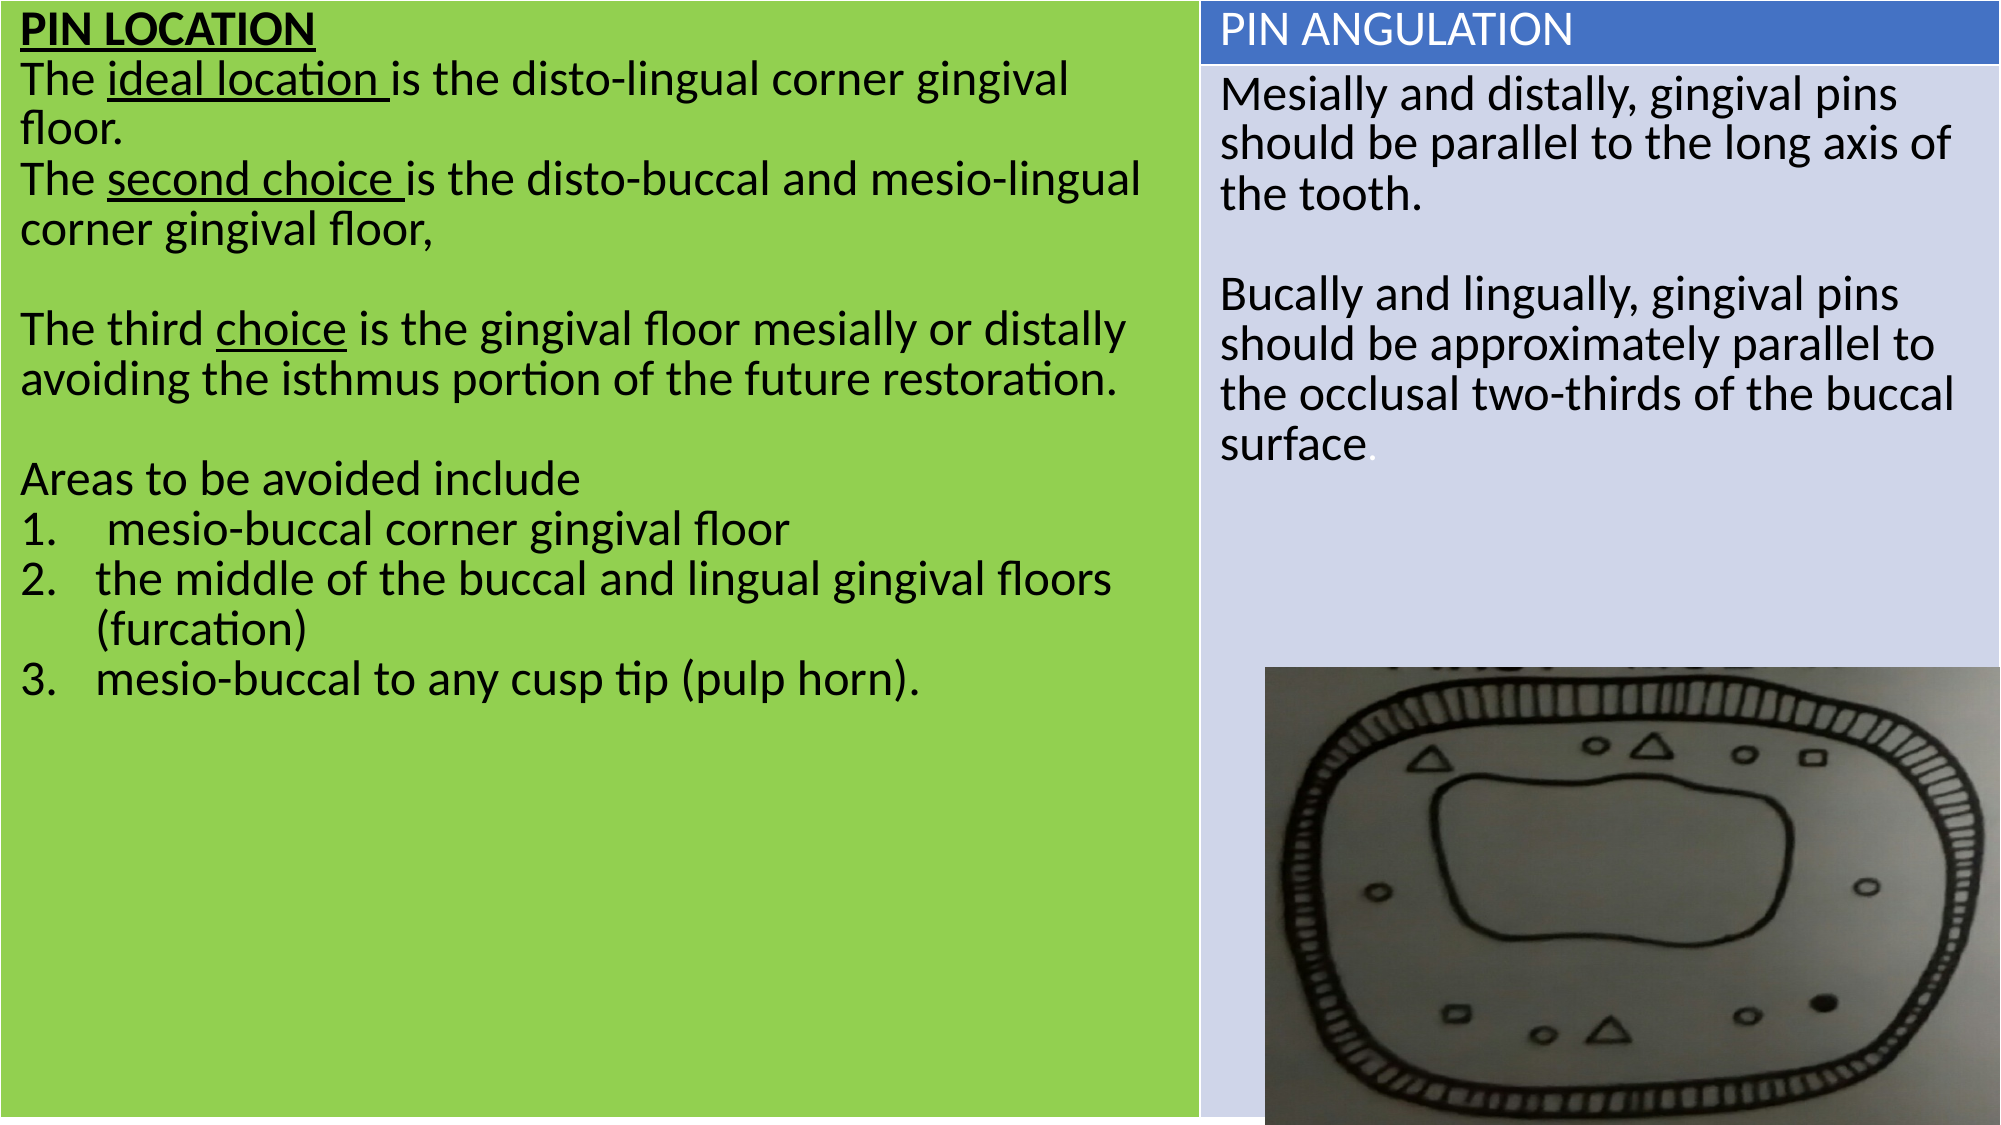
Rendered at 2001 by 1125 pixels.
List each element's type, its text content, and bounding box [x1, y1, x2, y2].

table_header PIN ANGULATION [1201, 1, 1999, 64]
picture [1265, 667, 2000, 1125]
table_header PIN LOCATION The ideal location is the disto-lingual corner gingival floor. The second choice is the disto-buccal and mesio-lingual corner gingival floor, The third choice is the gingival floor mesially or distally avoiding the isthmus portion of the future restoration. Areas to be avoided include mesio-buccal corner gingival floor the middle of the buccal and lingual gingival floors (furcation) mesio-buccal to any cusp tip (pulp horn). [1, 1, 1199, 1117]
table_cell Mesially and distally, gingival pins should be parallel to the long axis of the tooth. Bucally and lingually, gingival pins should be approximately parallel to the occlusal two-thirds of the buccal surface. [1201, 66, 1999, 1117]
